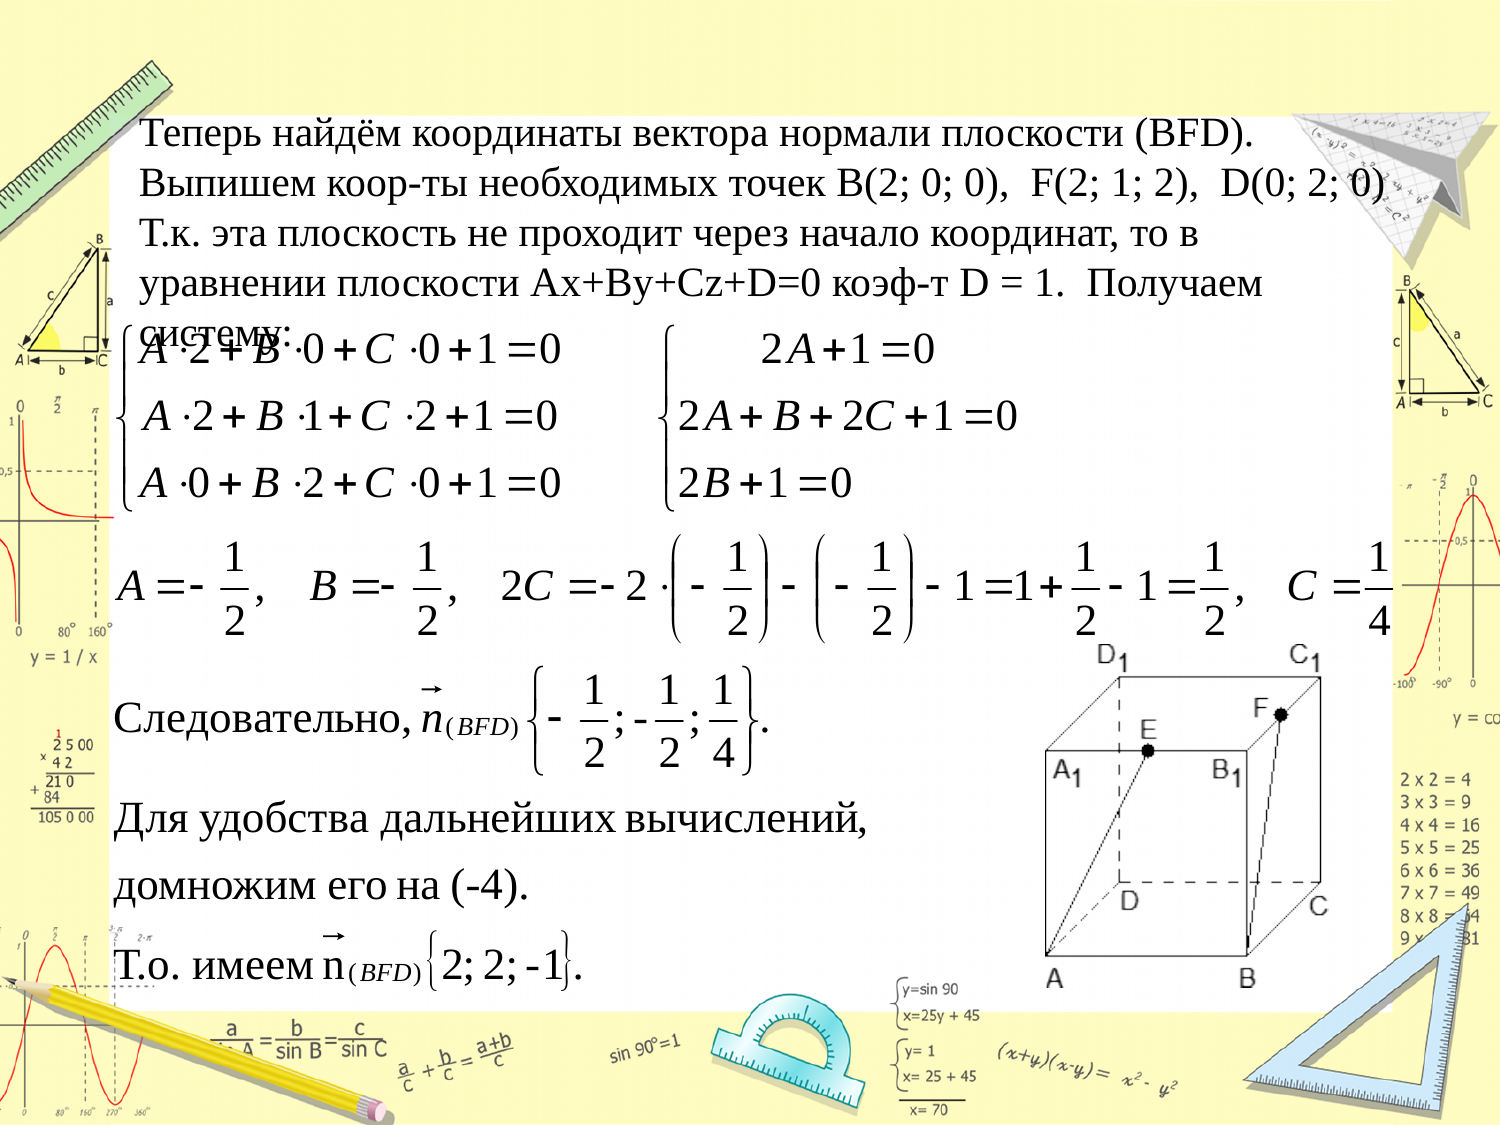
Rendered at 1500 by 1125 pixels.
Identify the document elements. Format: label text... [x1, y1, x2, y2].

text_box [106, 314, 1404, 1000]
picture [0, 0, 1500, 1125]
text_box Теперь найдём координаты вектора нормали плоскости (BFD). Выпишем коор-ты необходимых точек В(2; 0; 0), F(2; 1; 2), D(0; 2; 0) Т.к. эта плоскость не проходит через начало координат, то в уравнении плоскости Ax+By+Cz+D=0 коэф-т D = 1. Получаем систему: [123, 97, 1412, 363]
